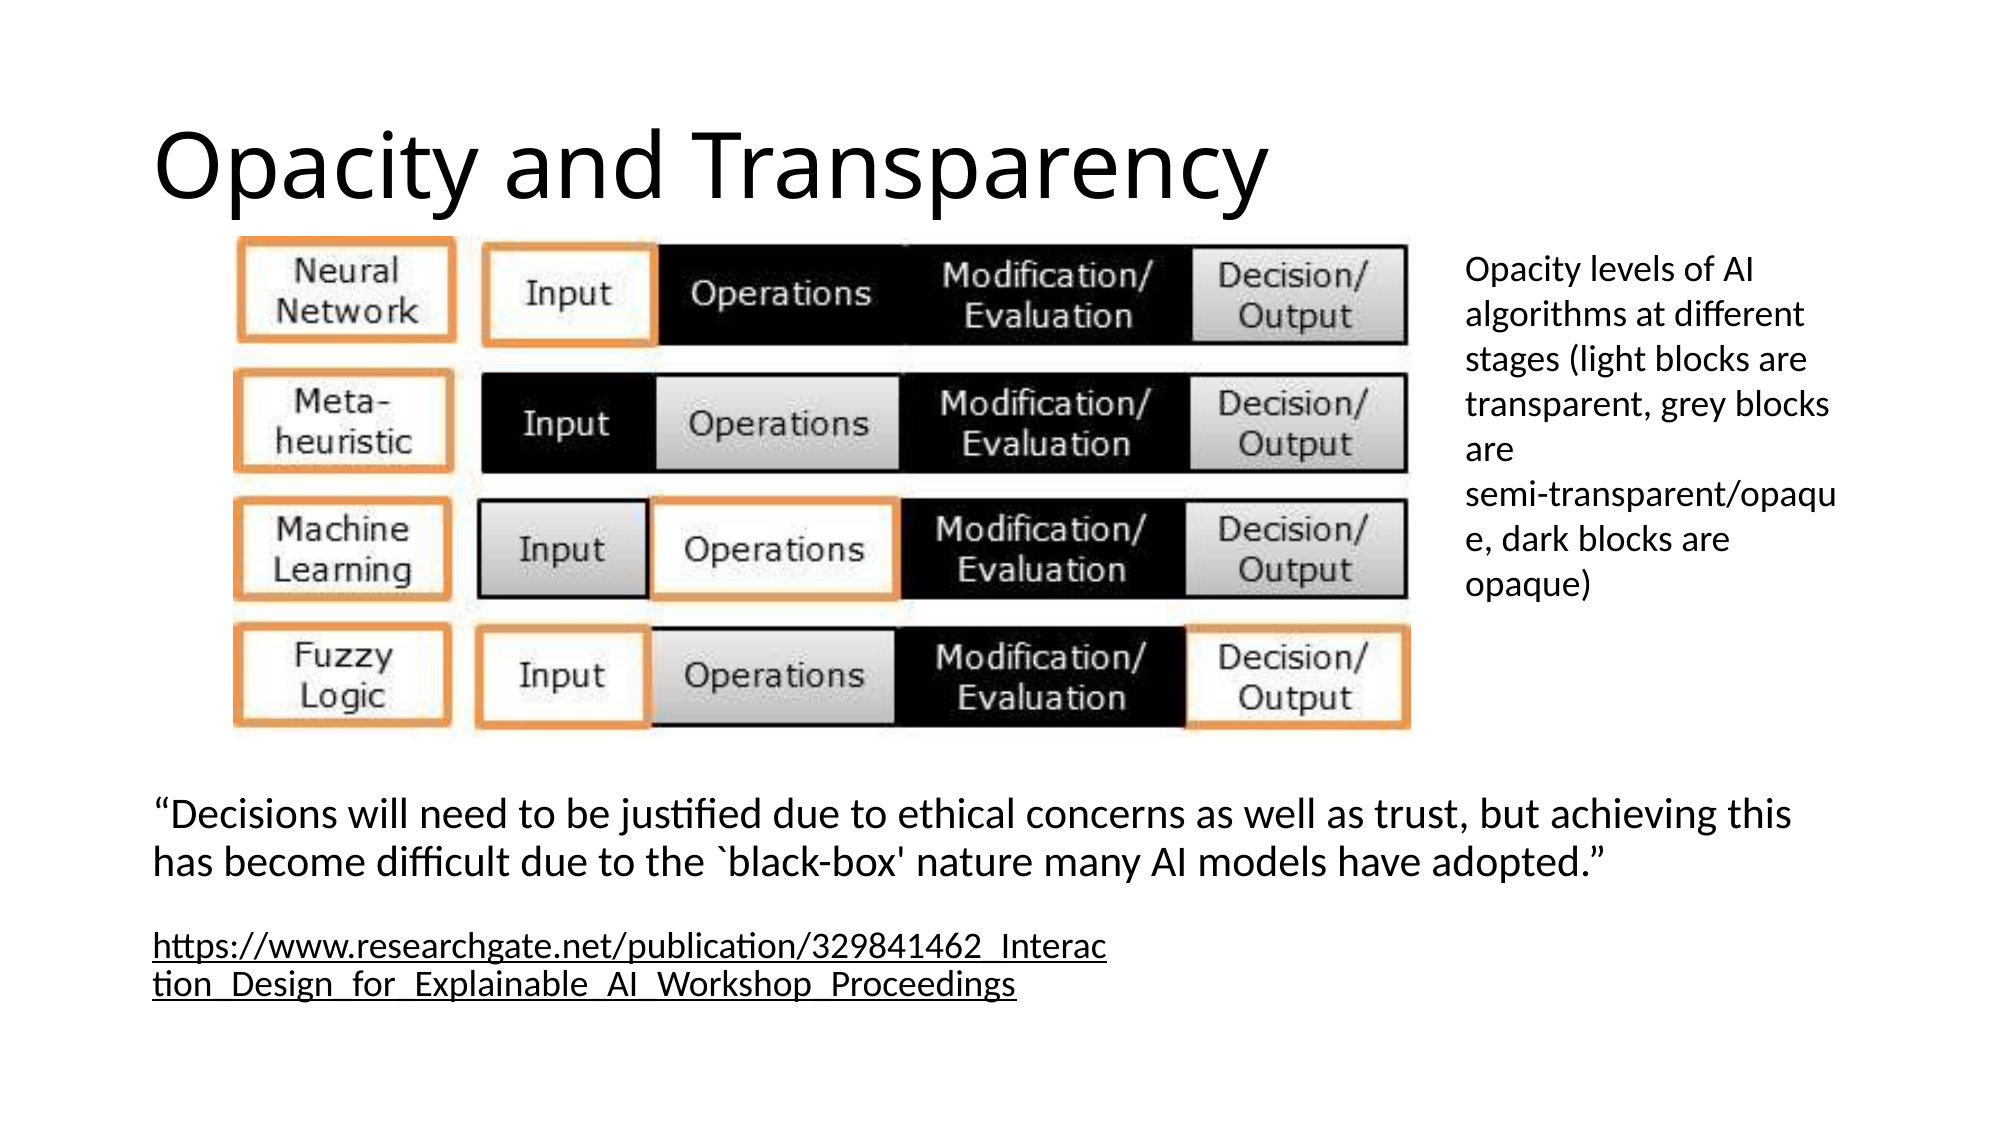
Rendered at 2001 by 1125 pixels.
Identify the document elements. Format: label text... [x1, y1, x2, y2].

text_box Opacity levels of AI algorithms at different stages (light blocks are transparent, grey blocks are semi-transparent/opaque, dark blocks are opaque) [1450, 236, 1863, 612]
text_box https://www.researchgate.net/publication/329841462_Interaction_Design_for_Explainable_AI_Workshop_Proceedings [137, 913, 1138, 1019]
title Opacity and Transparency [137, 59, 1863, 278]
list “Decisions will need to be justified due to ethical concerns as well as trust, but achieving this has become difficult due to the `black-box' nature many AI models have adopted.” [137, 783, 1863, 896]
picture [233, 236, 1411, 737]
